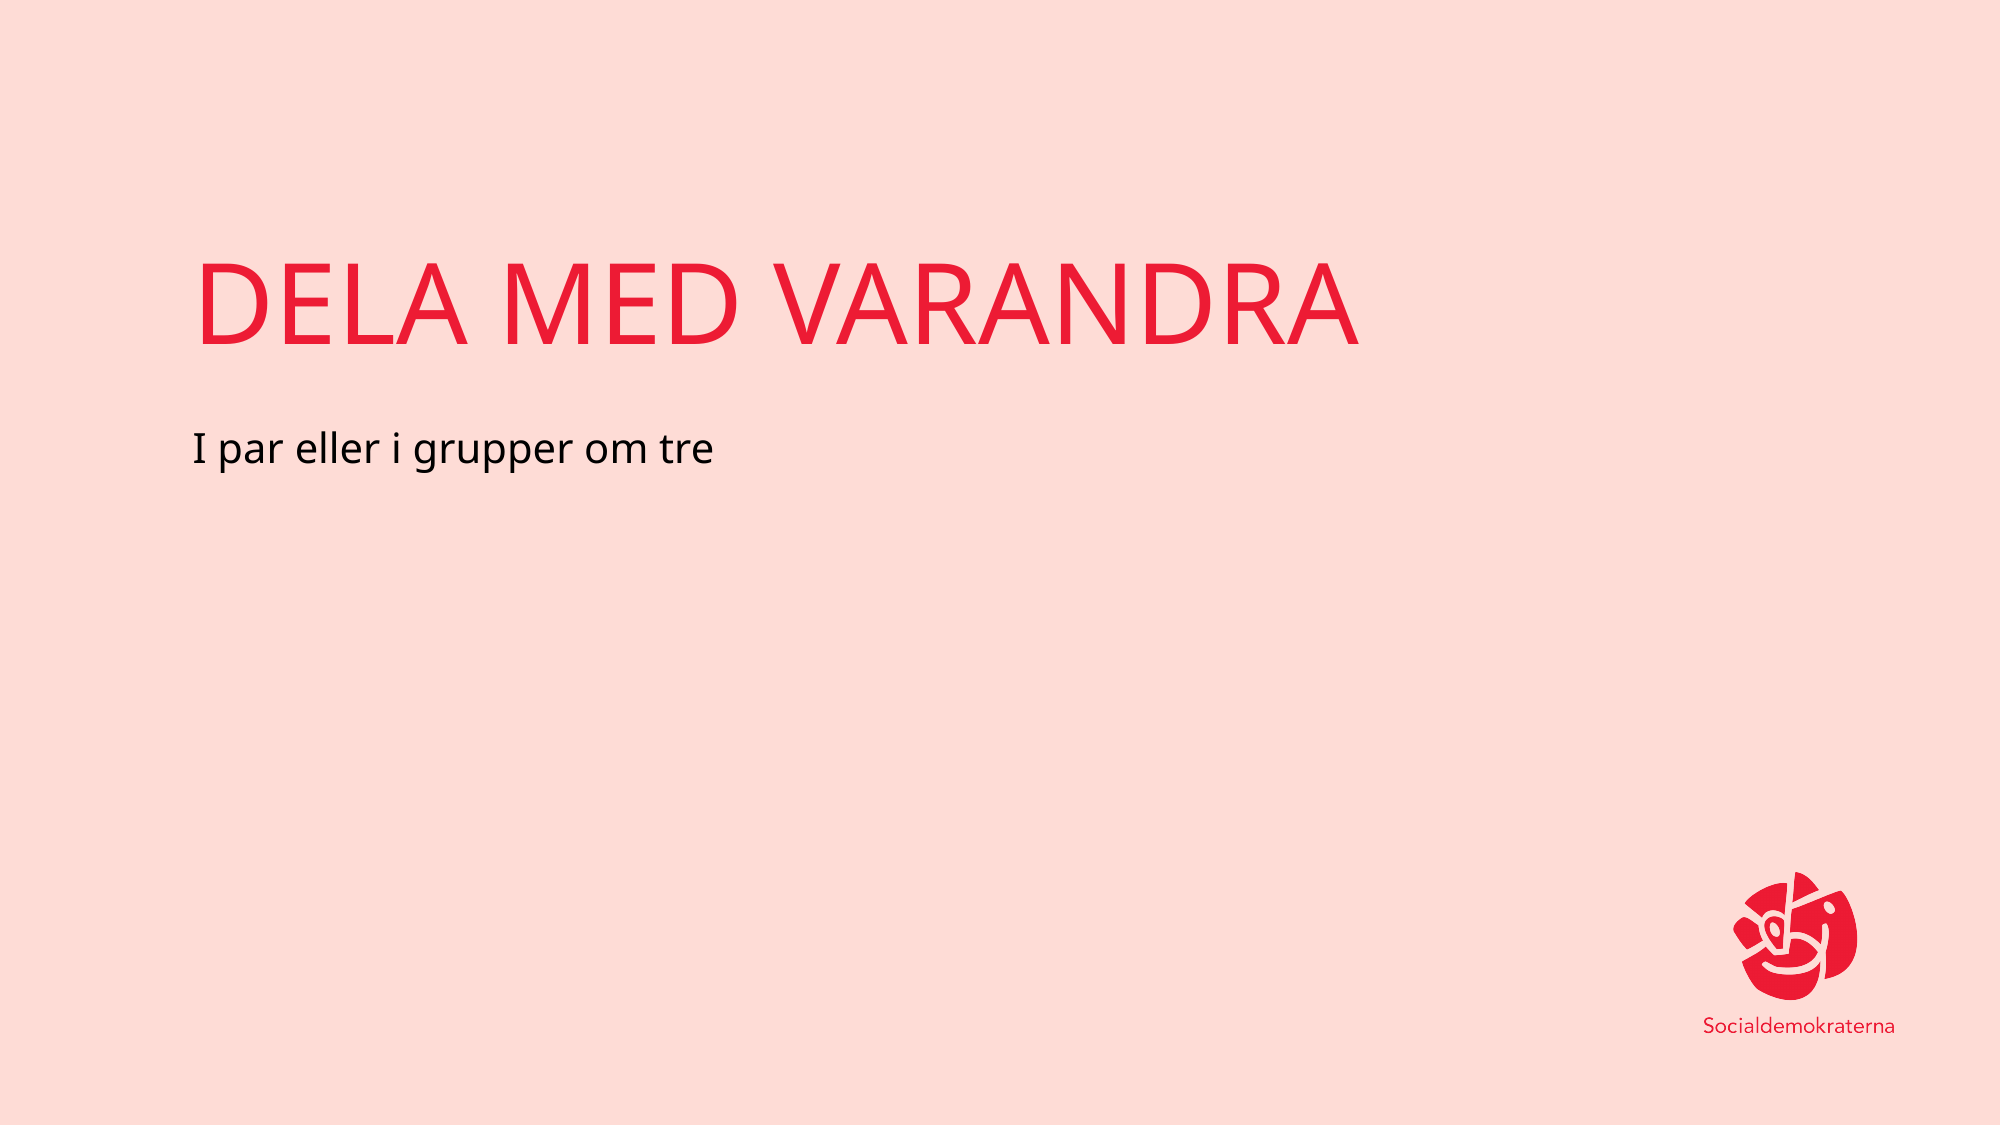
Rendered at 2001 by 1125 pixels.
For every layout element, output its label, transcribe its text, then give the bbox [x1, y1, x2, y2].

picture [1698, 864, 1900, 1044]
list I par eller i grupper om tre [192, 421, 1433, 905]
title DELA MED VARANDRA [192, 77, 1434, 367]
